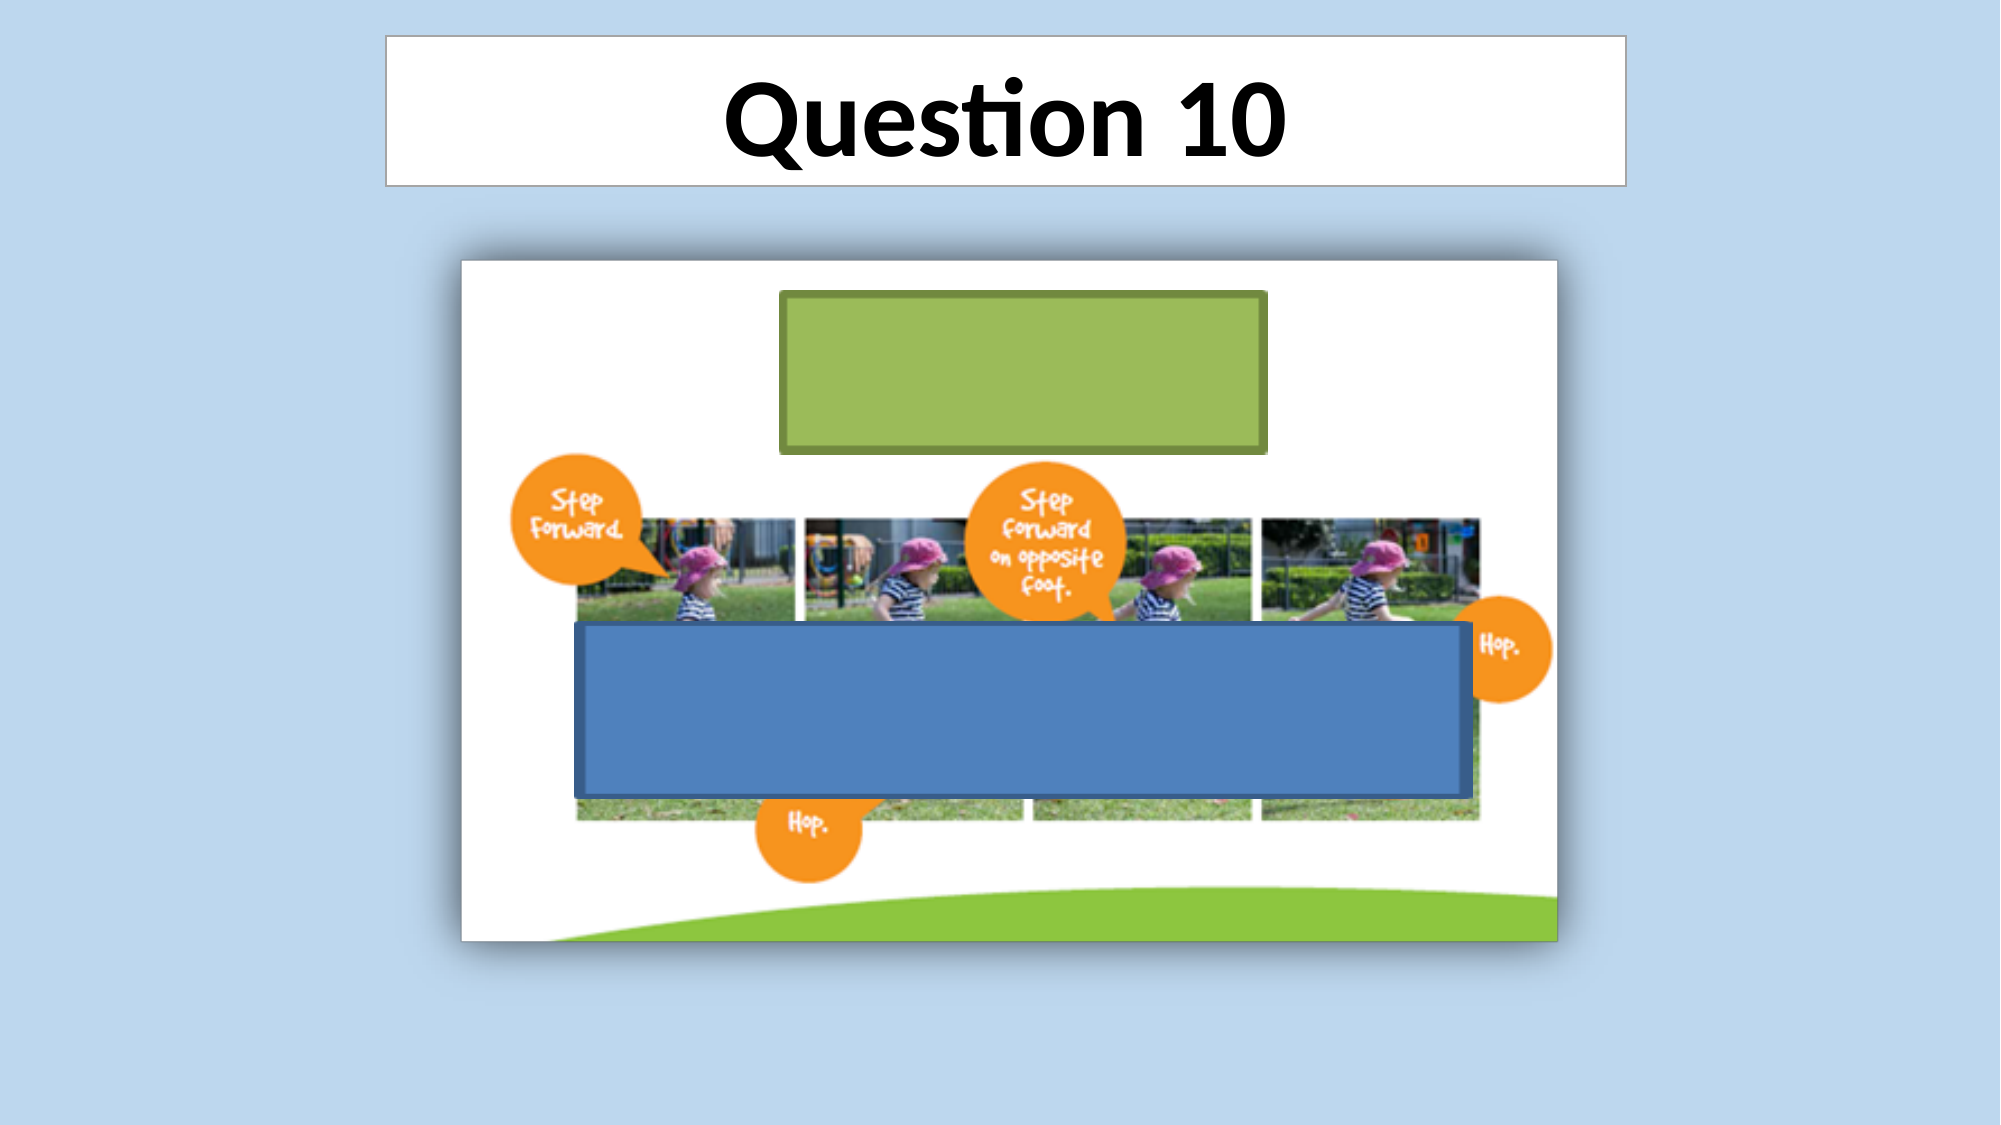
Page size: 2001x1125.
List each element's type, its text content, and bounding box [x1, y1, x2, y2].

picture [390, 189, 1630, 1014]
text_box Question 10 [385, 35, 1627, 187]
